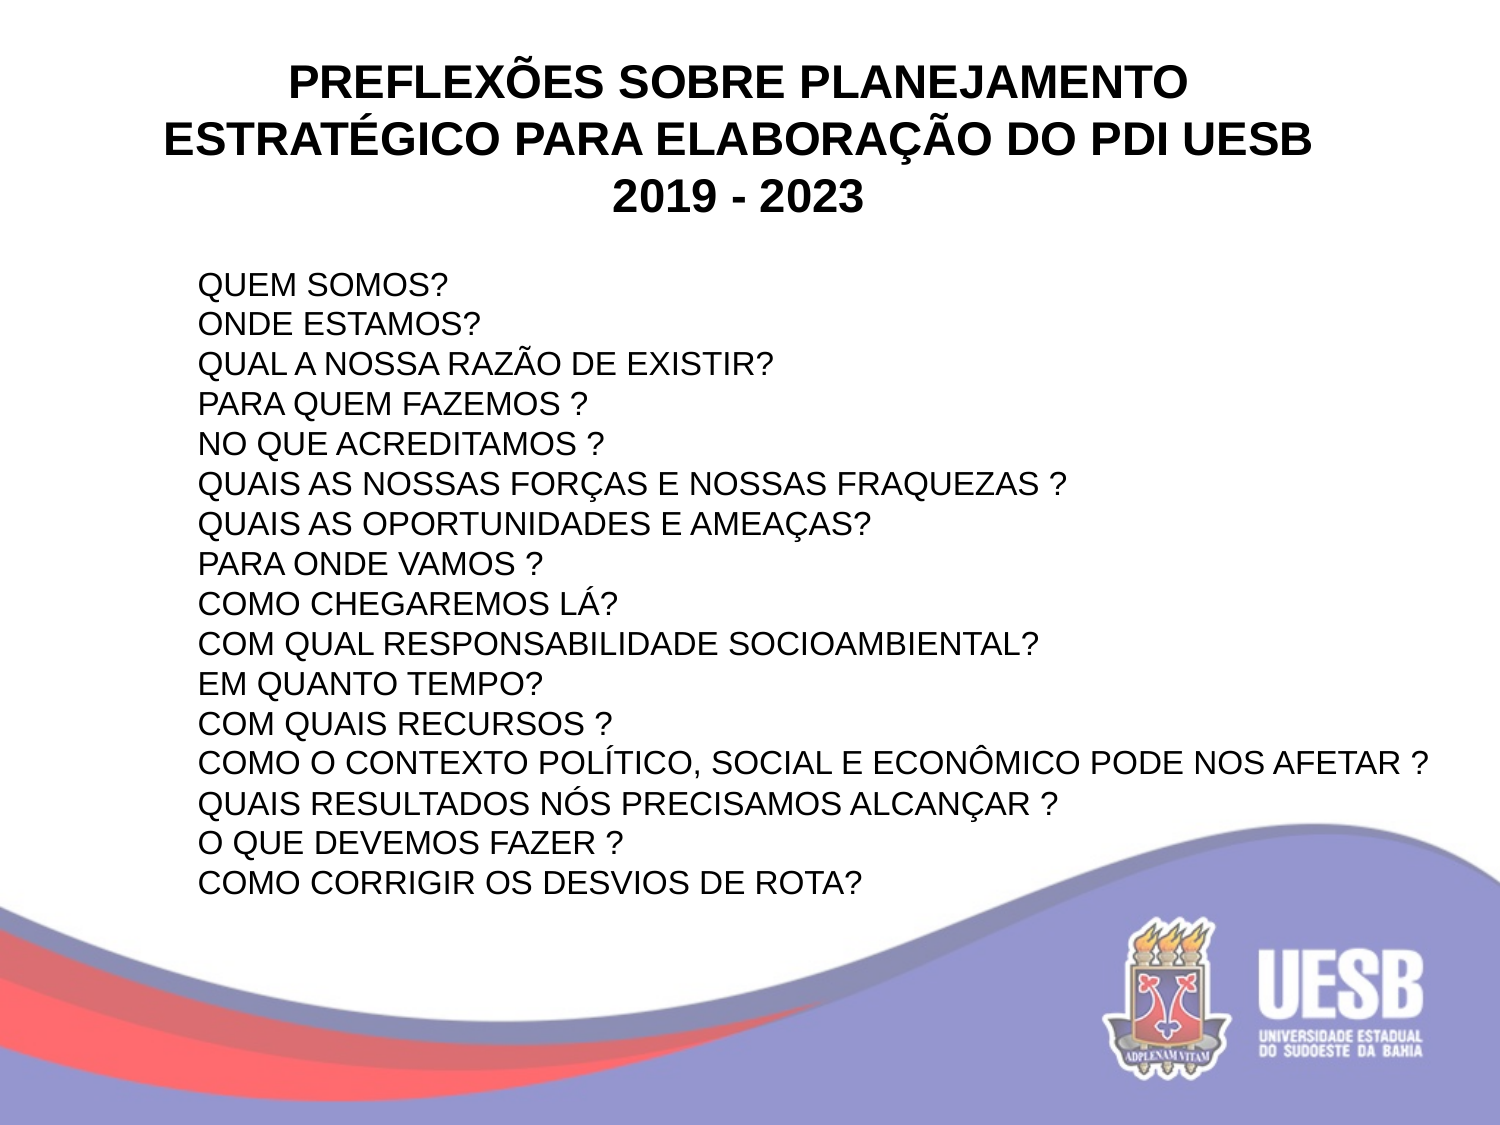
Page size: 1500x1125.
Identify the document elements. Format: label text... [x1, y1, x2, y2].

title PREFLEXÕES SOBRE PLANEJAMENTO ESTRATÉGICO PARA ELABORAÇÃO DO PDI UESB 2019 - 2023 [123, 42, 1355, 231]
text_box QUEM SOMOS? ONDE ESTAMOS? QUAL A NOSSA RAZÃO DE EXISTIR? PARA QUEM FAZEMOS ? No que acreditamos ? Quais as nossas forças e nossas fraquezas ? QUAIS AS OPORTUNIDADES E AMEAÇAS? PARA ONDE VAMOS ? COMO CHEGAREMOS LÁ? COM QUAL RESPONSABILIDADE SOCIOAMBIENTAL? Em quanto tempo? Com quais recursos ? Como o contexto político, social e econômico pode nos afetar ? Quais resultados nós precisamos alcançar ? O que devemos fazer ? Como corrigir os desvios de rota? [183, 255, 1478, 1125]
